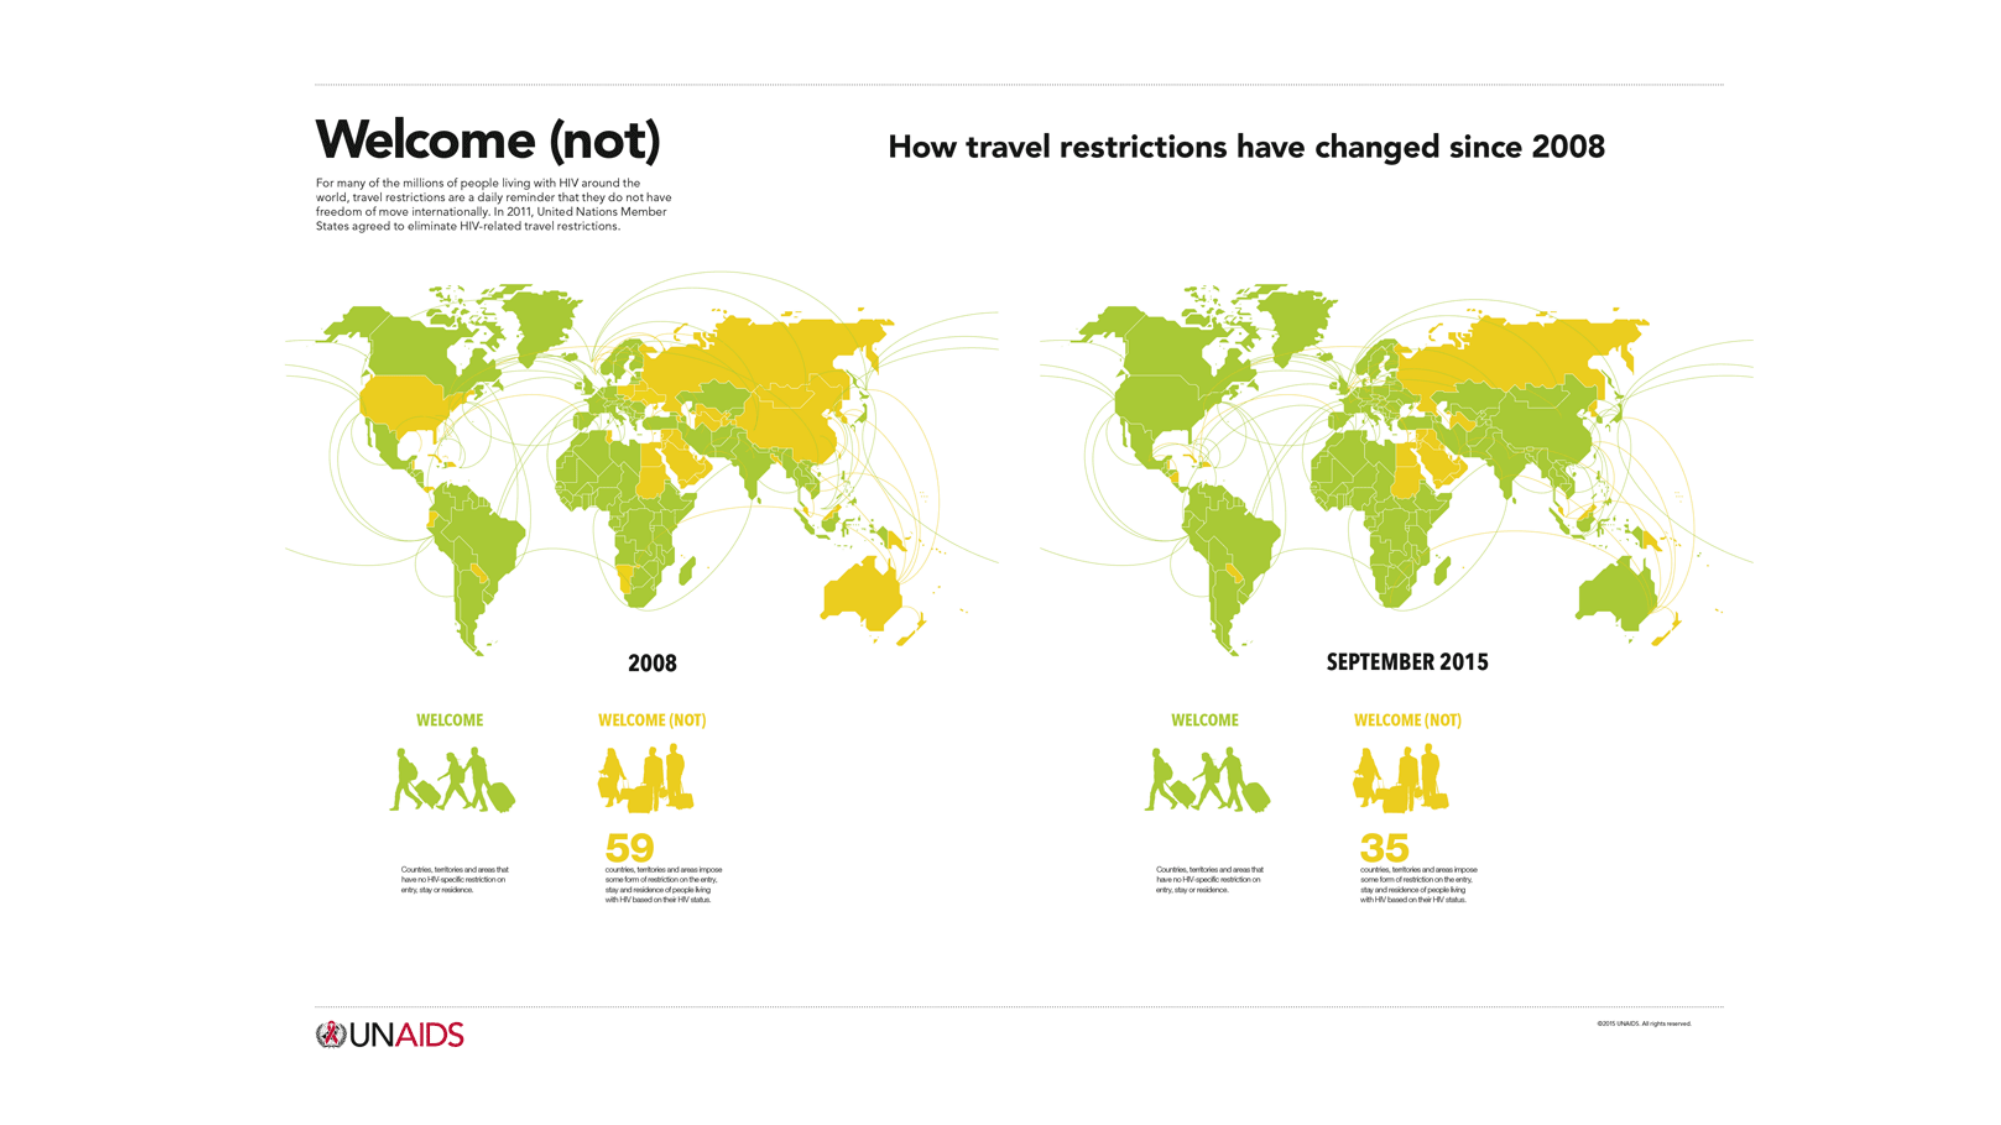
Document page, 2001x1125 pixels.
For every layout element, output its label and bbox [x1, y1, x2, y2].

picture [232, 12, 1807, 1125]
